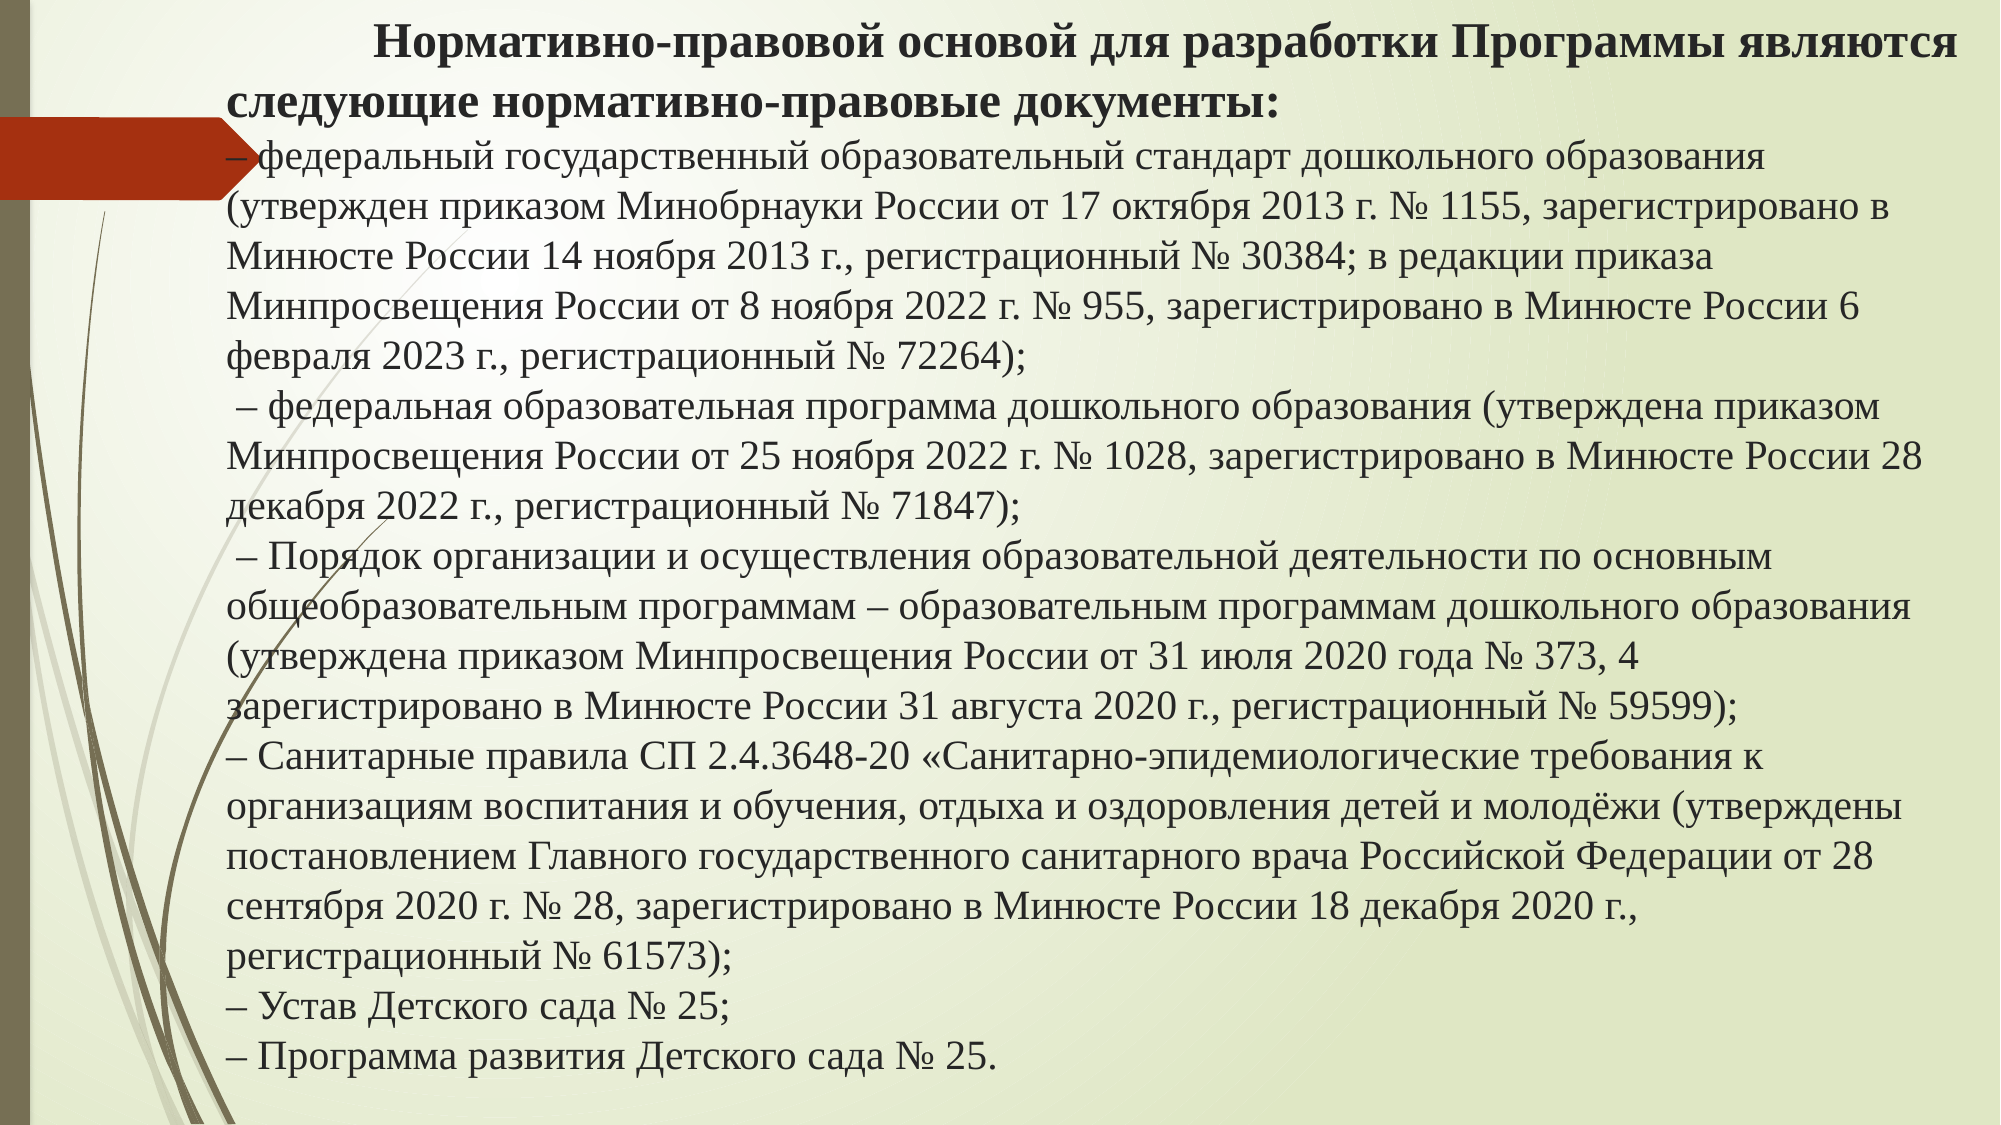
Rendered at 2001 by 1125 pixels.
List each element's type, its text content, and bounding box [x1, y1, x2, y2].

title Нормативно-правовой основой для разработки Программы являются следующие нормативно-правовые документы: ‒ федеральный государственный образовательный стандарт дошкольного образования (утвержден приказом Минобрнауки России от 17 октября 2013 г. № 1155, зарегистрировано в Минюсте России 14 ноября 2013 г., регистрационный № 30384; в редакции приказа Минпросвещения России от 8 ноября 2022 г. № 955, зарегистрировано в Минюсте России 6 февраля 2023 г., регистрационный № 72264); ‒ федеральная образовательная программа дошкольного образования (утверждена приказом Минпросвещения России от 25 ноября 2022 г. № 1028, зарегистрировано в Минюсте России 28 декабря 2022 г., регистрационный № 71847); ‒ Порядок организации и осуществления образовательной деятельности по основным общеобразовательным программам – образовательным программам дошкольного образования (утверждена приказом Минпросвещения России от 31 июля 2020 года № 373, 4 зарегистрировано в Минюсте России 31 августа 2020 г., регистрационный № 59599); ‒ Санитарные правила СП 2.4.3648-20 «Санитарно-эпидемиологические требования к организациям воспитания и обучения, отдыха и оздоровления детей и молодёжи (утверждены постановлением Главного государственного санитарного врача Российской Федерации от 28 сентября 2020 г. № 28, зарегистрировано в Минюсте России 18 декабря 2020 г., регистрационный № 61573); ‒ Устав Детского сада № 25; ‒ Программа развития Детского сада № 25. [211, 0, 1978, 998]
